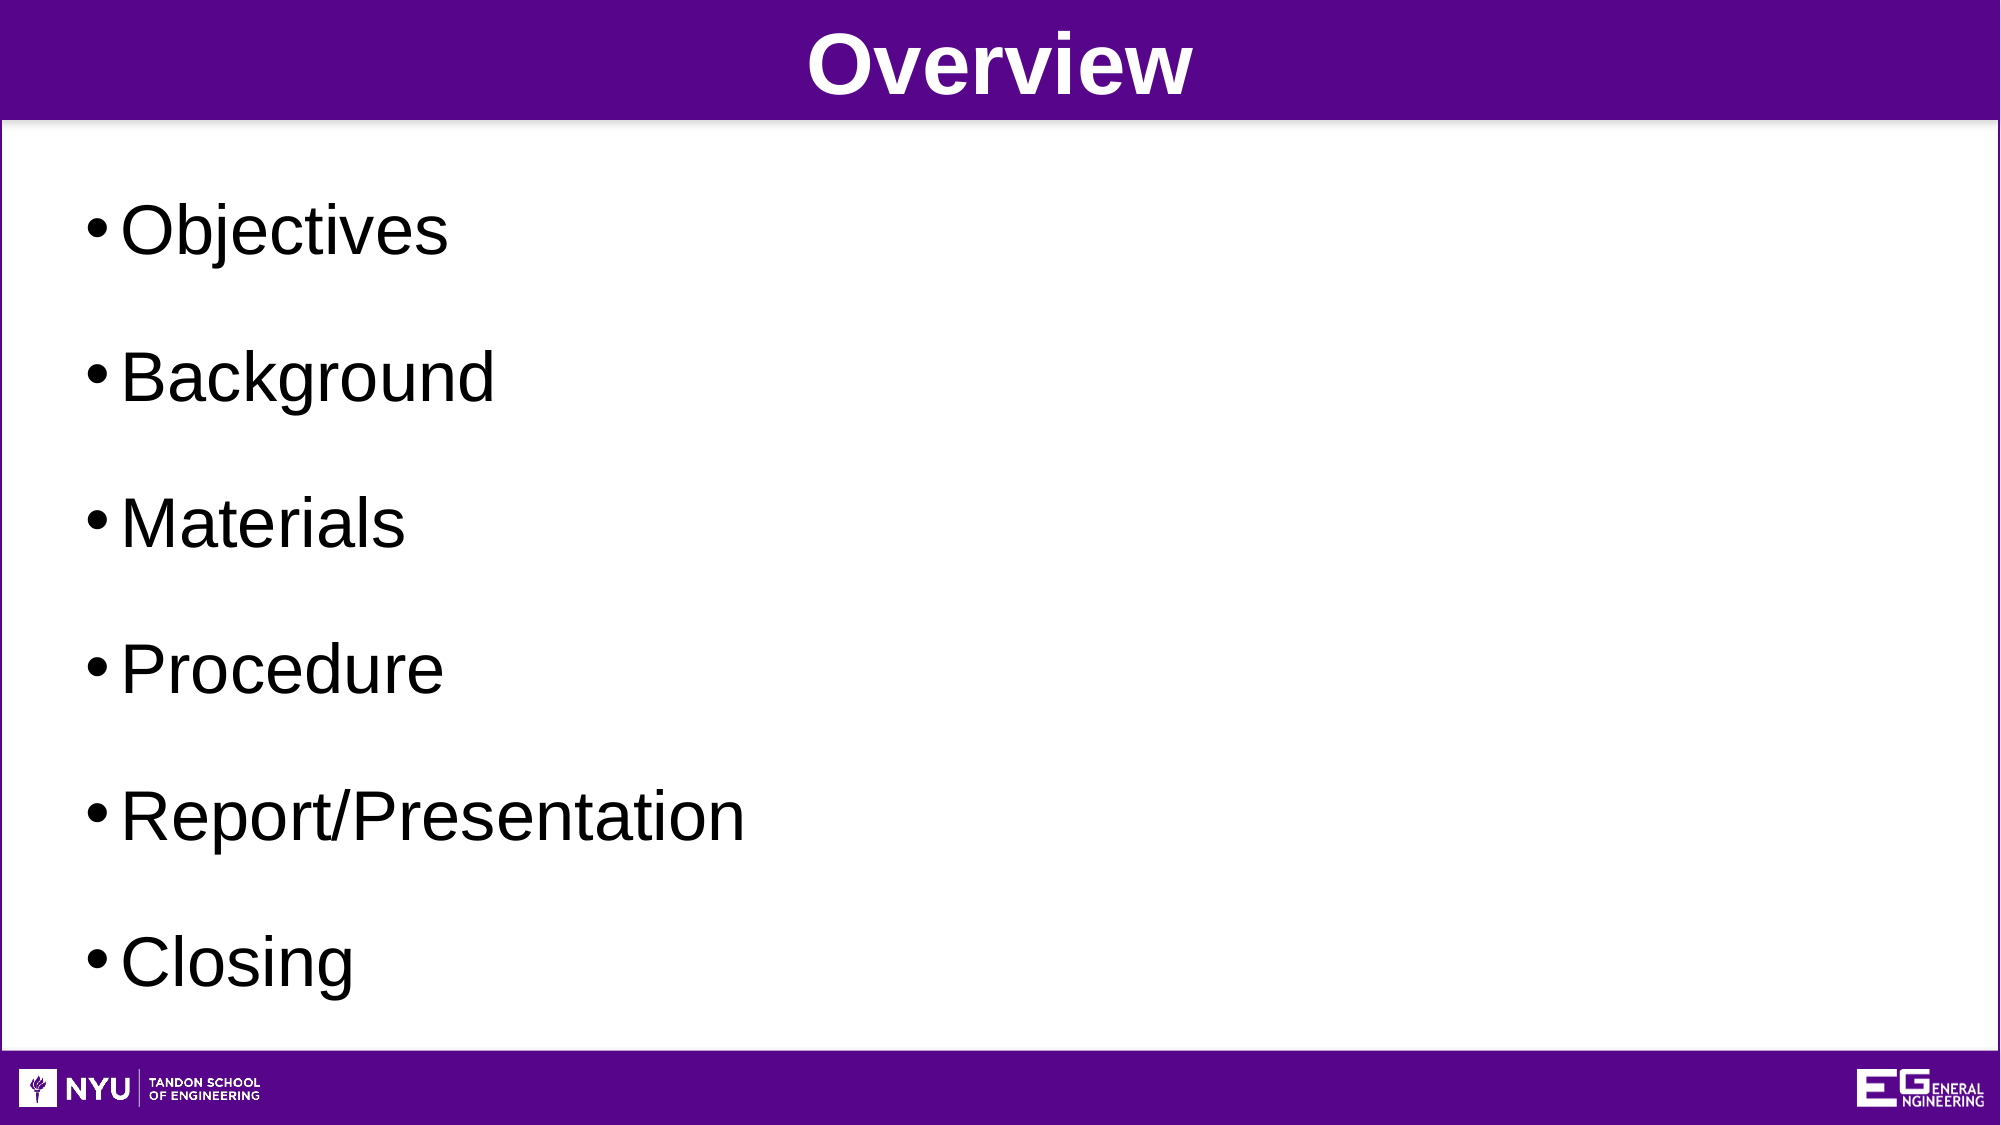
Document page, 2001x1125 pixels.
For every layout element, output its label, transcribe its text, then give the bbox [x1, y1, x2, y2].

picture [19, 1069, 260, 1107]
list Objectives Background Materials Procedure Report/Presentation Closing [0, 133, 2000, 1010]
list Overview [0, 0, 2000, 120]
picture [1856, 1069, 1984, 1107]
